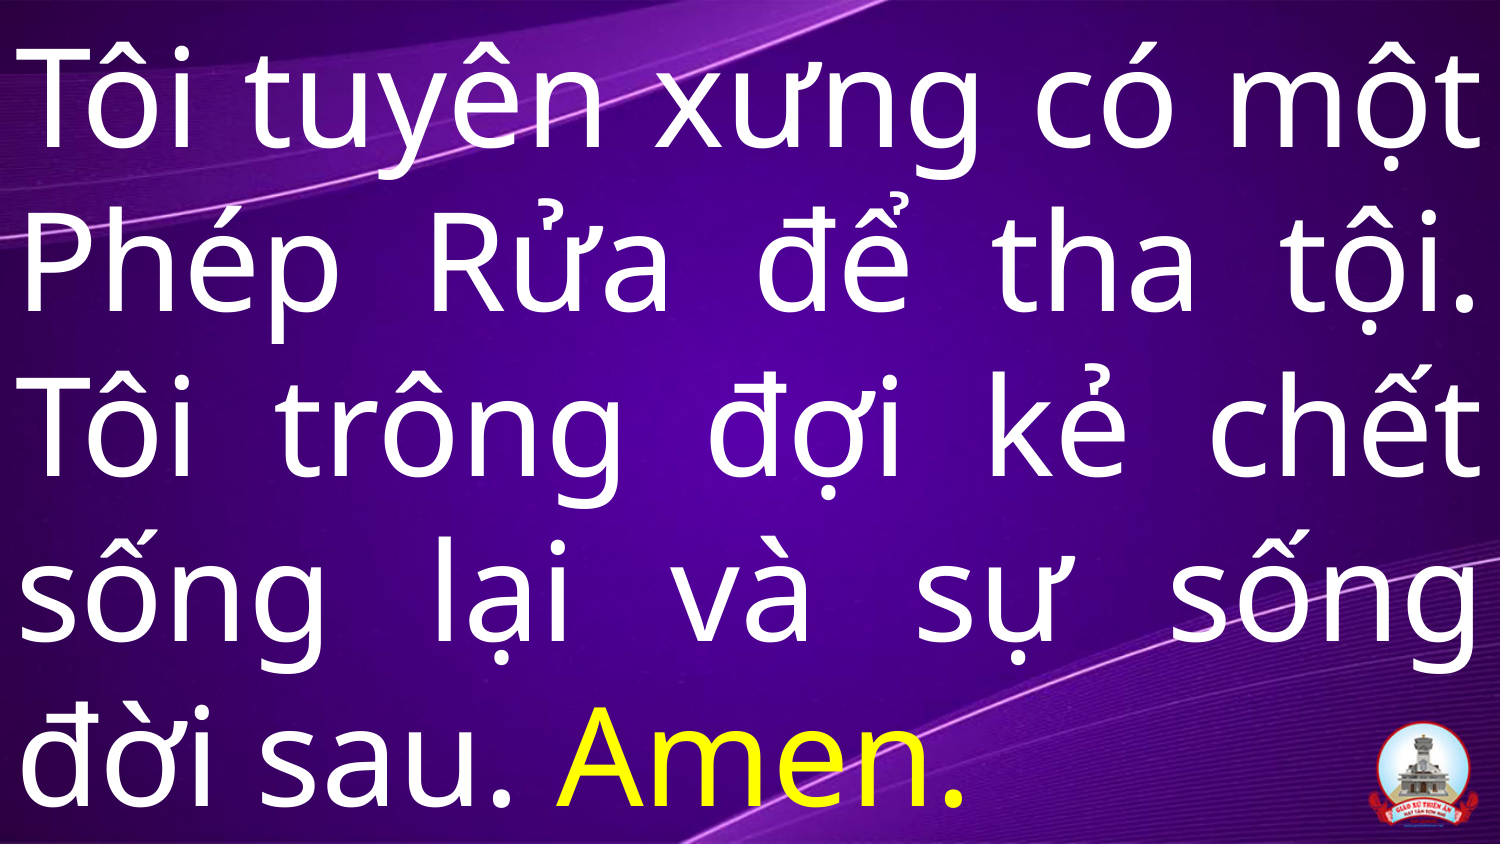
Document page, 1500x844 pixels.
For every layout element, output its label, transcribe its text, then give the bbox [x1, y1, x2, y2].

title Tôi tuyên xưng có một Phép Rửa để tha tội. Tôi trông đợi kẻ chết sống lại và sự sống đời sau. Amen. [0, 0, 1500, 844]
